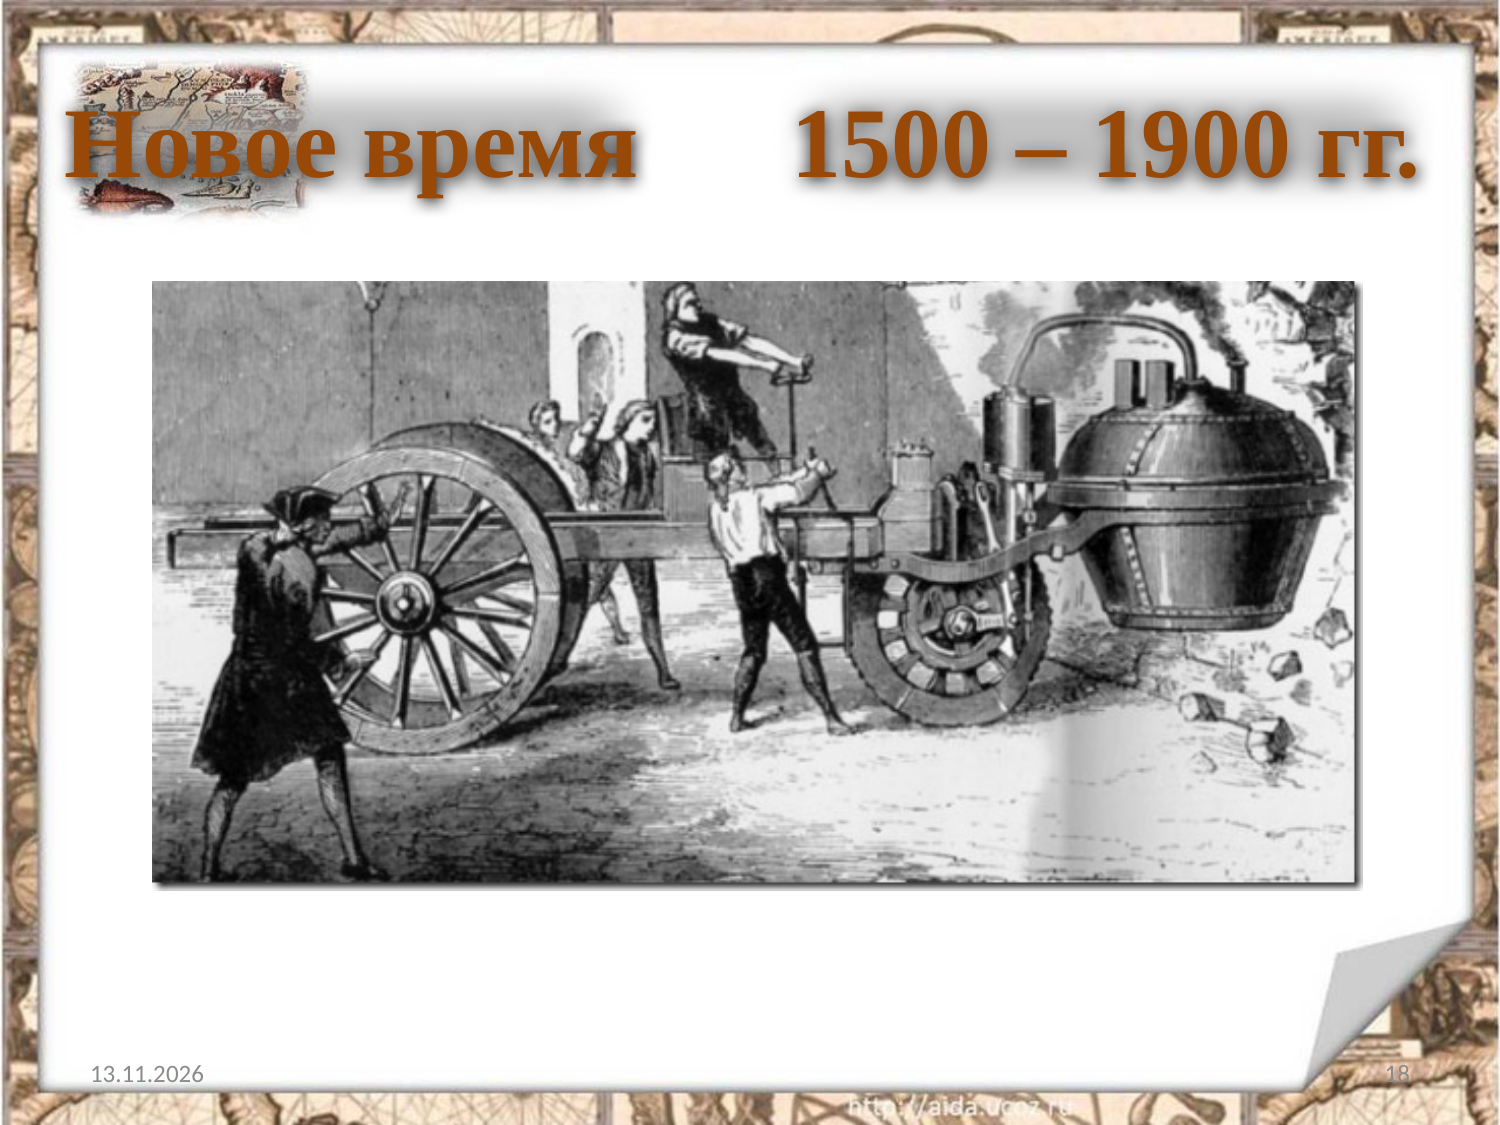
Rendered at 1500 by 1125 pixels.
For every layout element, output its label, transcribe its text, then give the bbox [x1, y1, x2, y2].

text_box р [88, 98, 617, 164]
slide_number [75, 1042, 425, 1103]
picture [0, 0, 1500, 1125]
slide_number 18 [1074, 1042, 1425, 1103]
